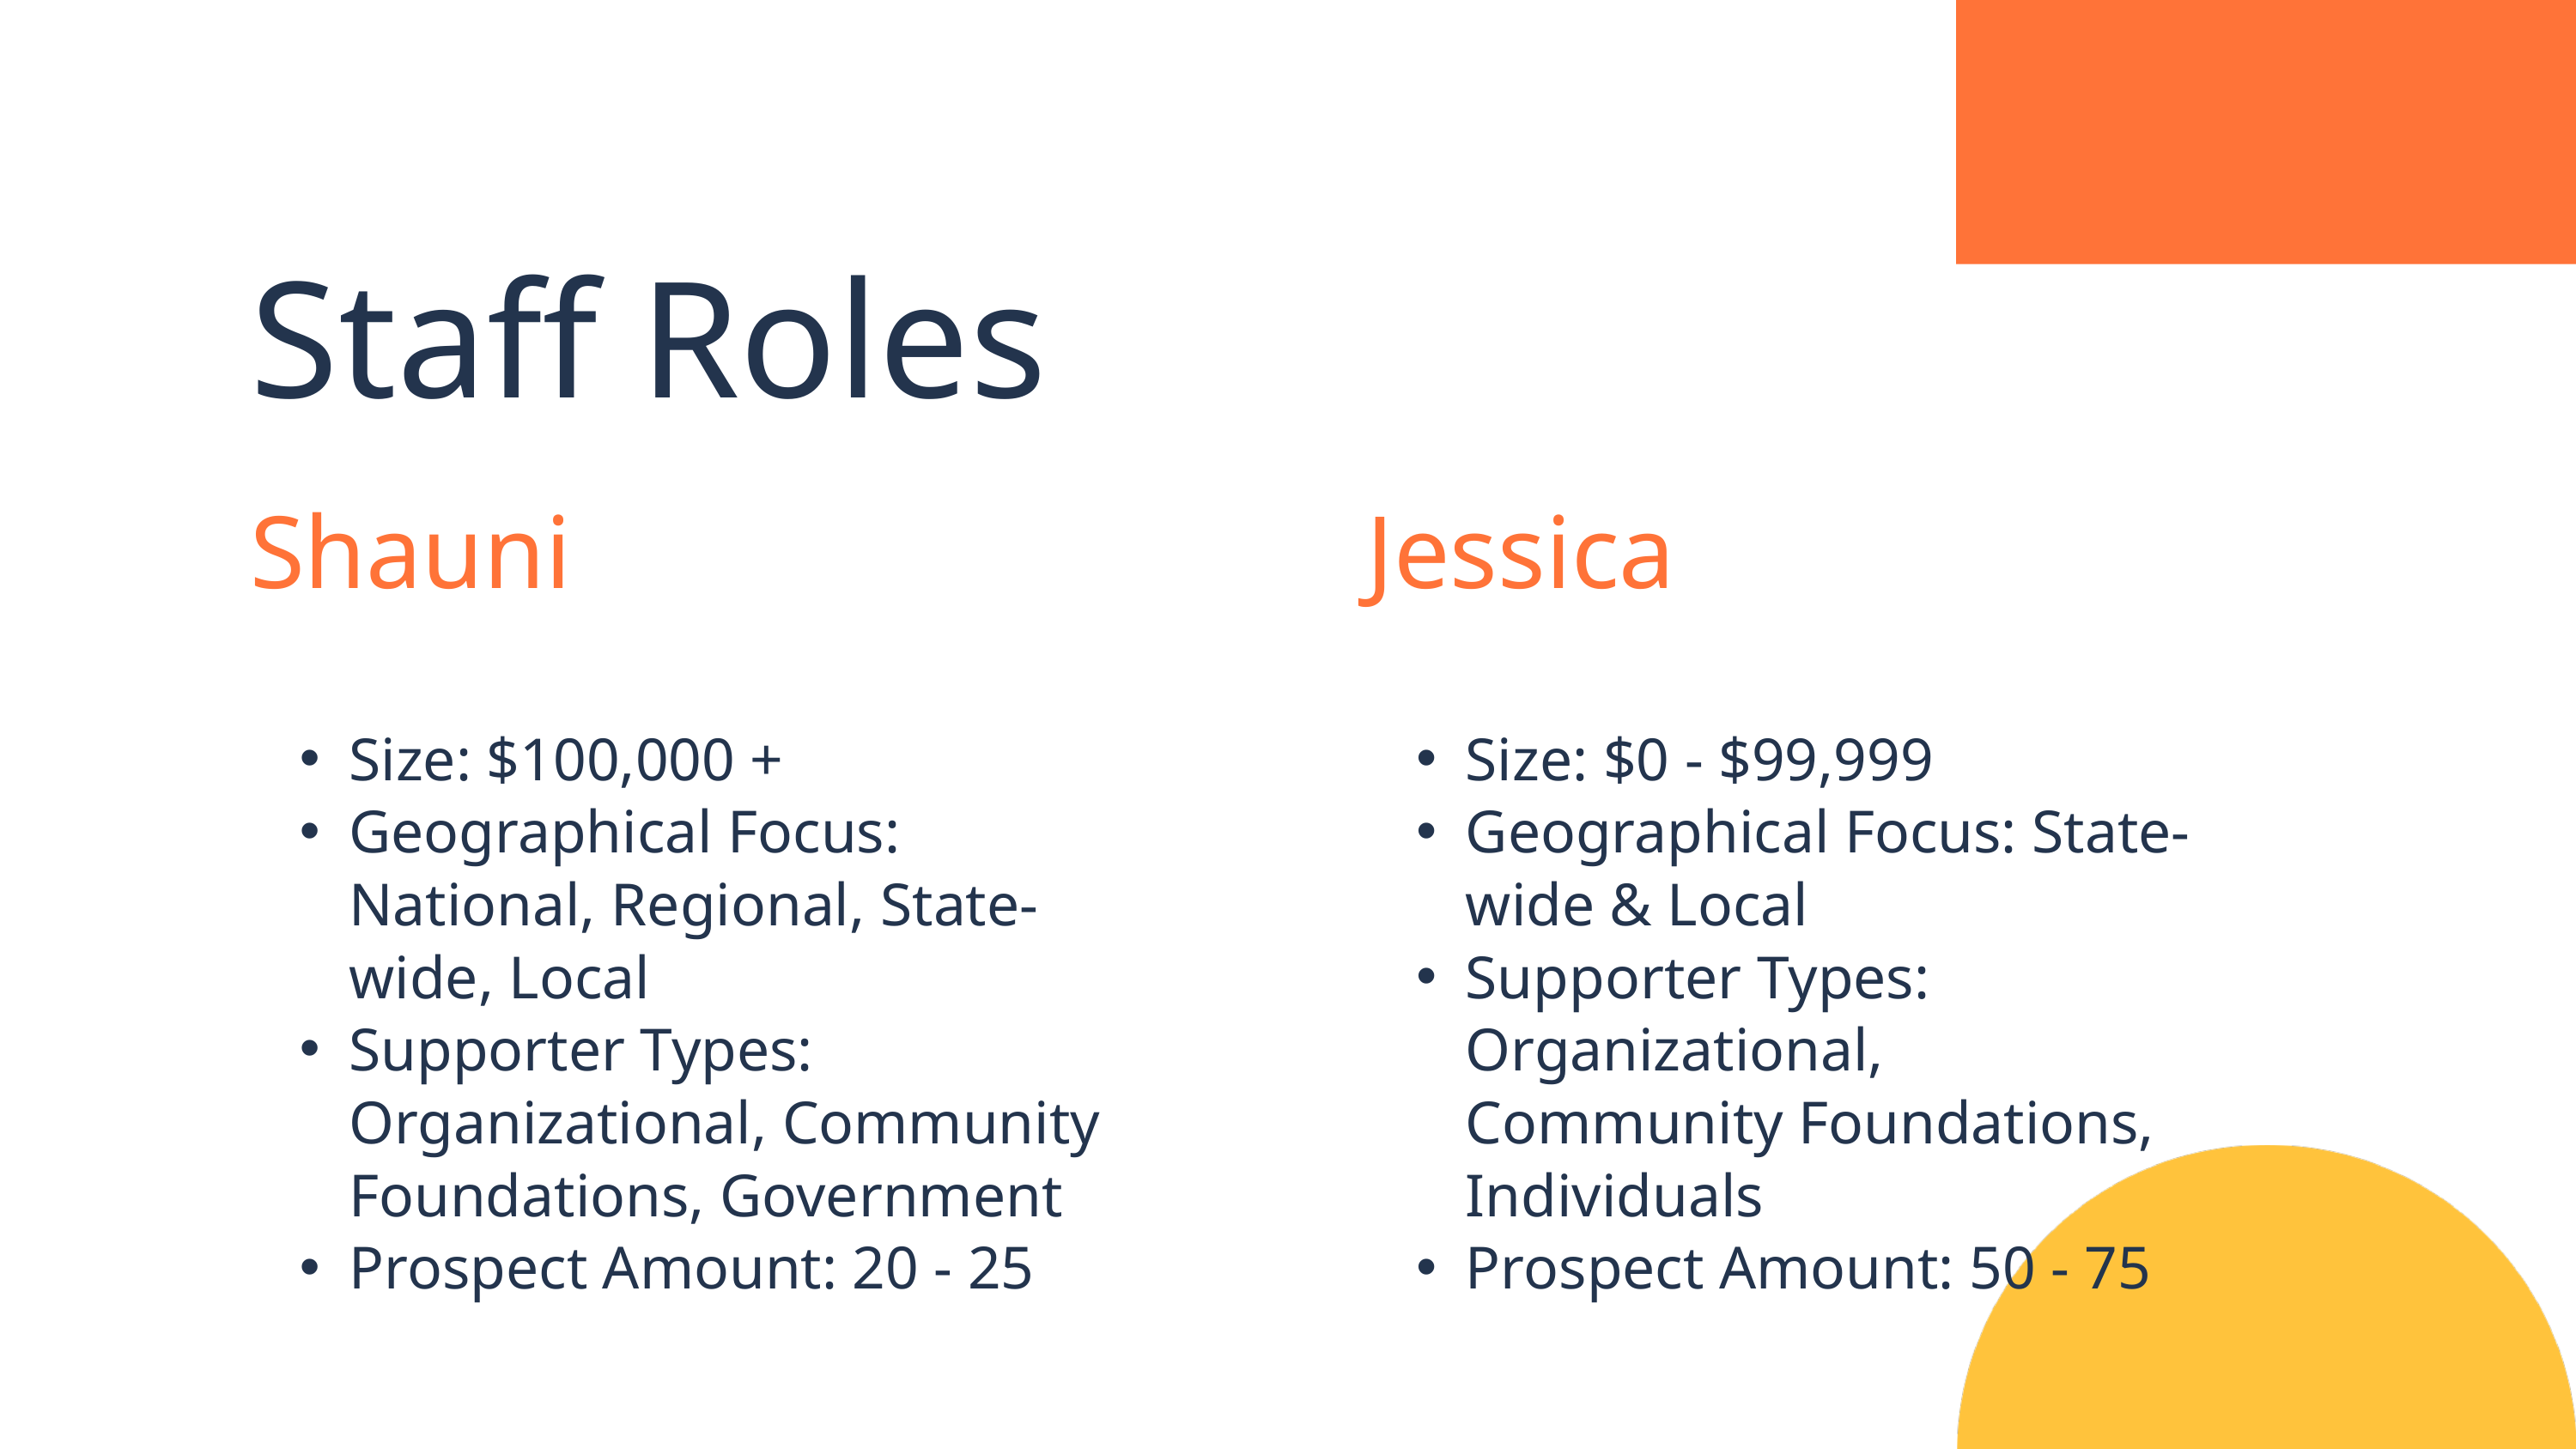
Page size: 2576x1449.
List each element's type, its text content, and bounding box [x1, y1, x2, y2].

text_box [1366, 488, 2214, 1228]
picture [1955, 1143, 2576, 1449]
text_box [1956, 0, 2576, 264]
text_box Staff Roles [250, 221, 1394, 431]
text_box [250, 488, 1107, 1300]
